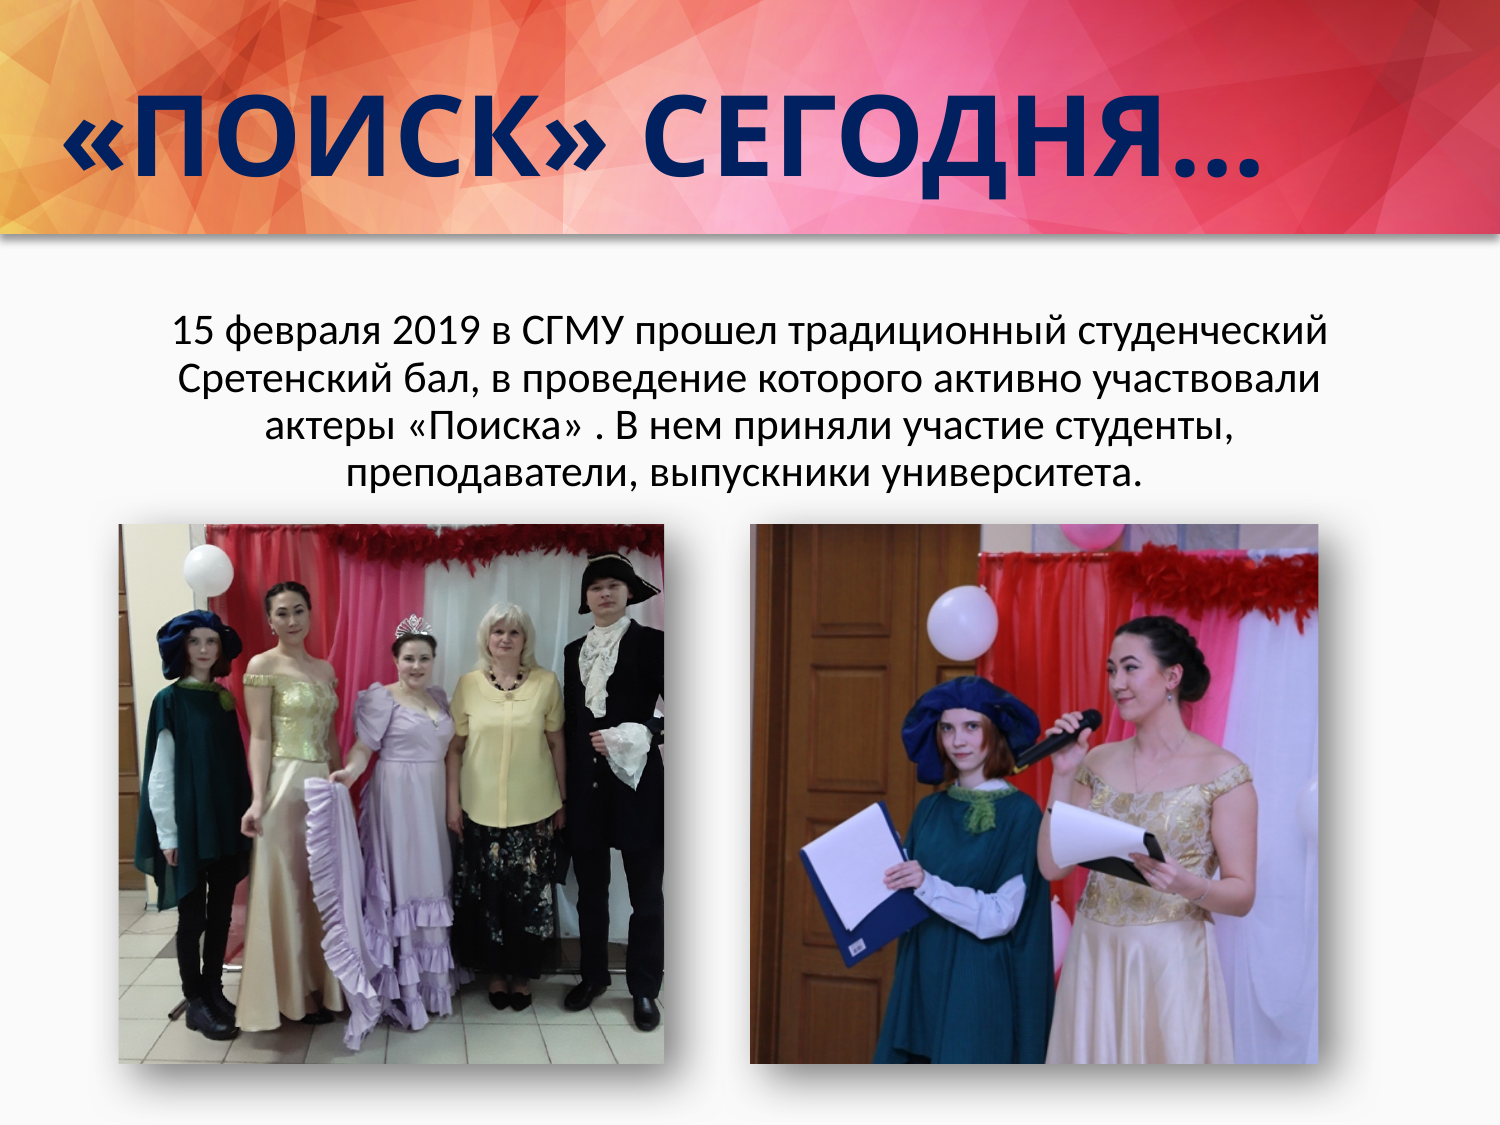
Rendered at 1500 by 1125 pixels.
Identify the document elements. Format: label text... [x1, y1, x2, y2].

picture [0, 0, 1500, 234]
text_box «Поиск» сегодня… [44, 31, 1339, 249]
list 15 февраля 2019 в СГМУ прошел традиционный студенческий Сретенский бал, в проведение которого активно участвовали актеры «Поиска» . В нем приняли участие студенты, преподаватели, выпускники университета. [103, 299, 1397, 1014]
picture [118, 524, 665, 1064]
picture [749, 524, 1319, 1064]
